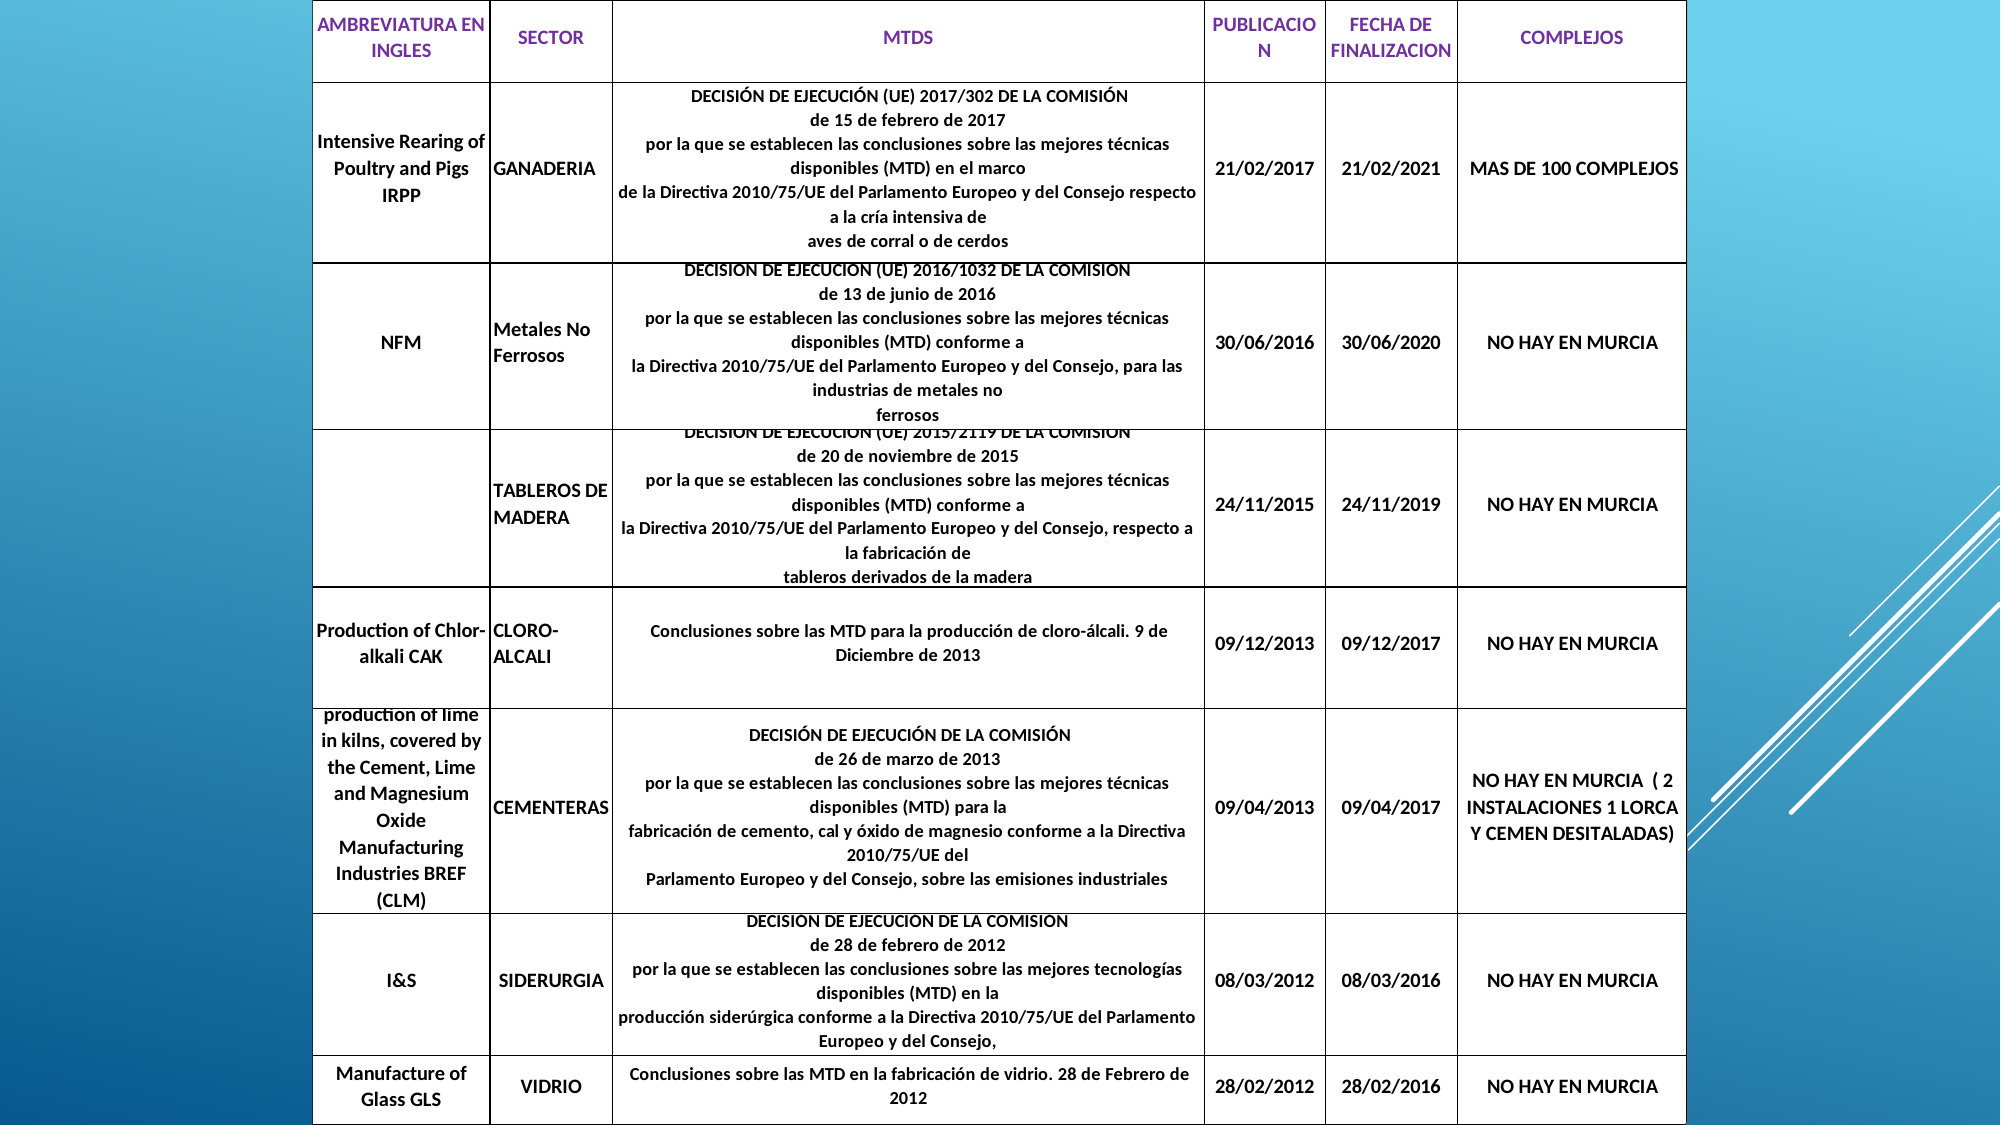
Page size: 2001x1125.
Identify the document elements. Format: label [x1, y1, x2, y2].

picture [311, 0, 1688, 1125]
